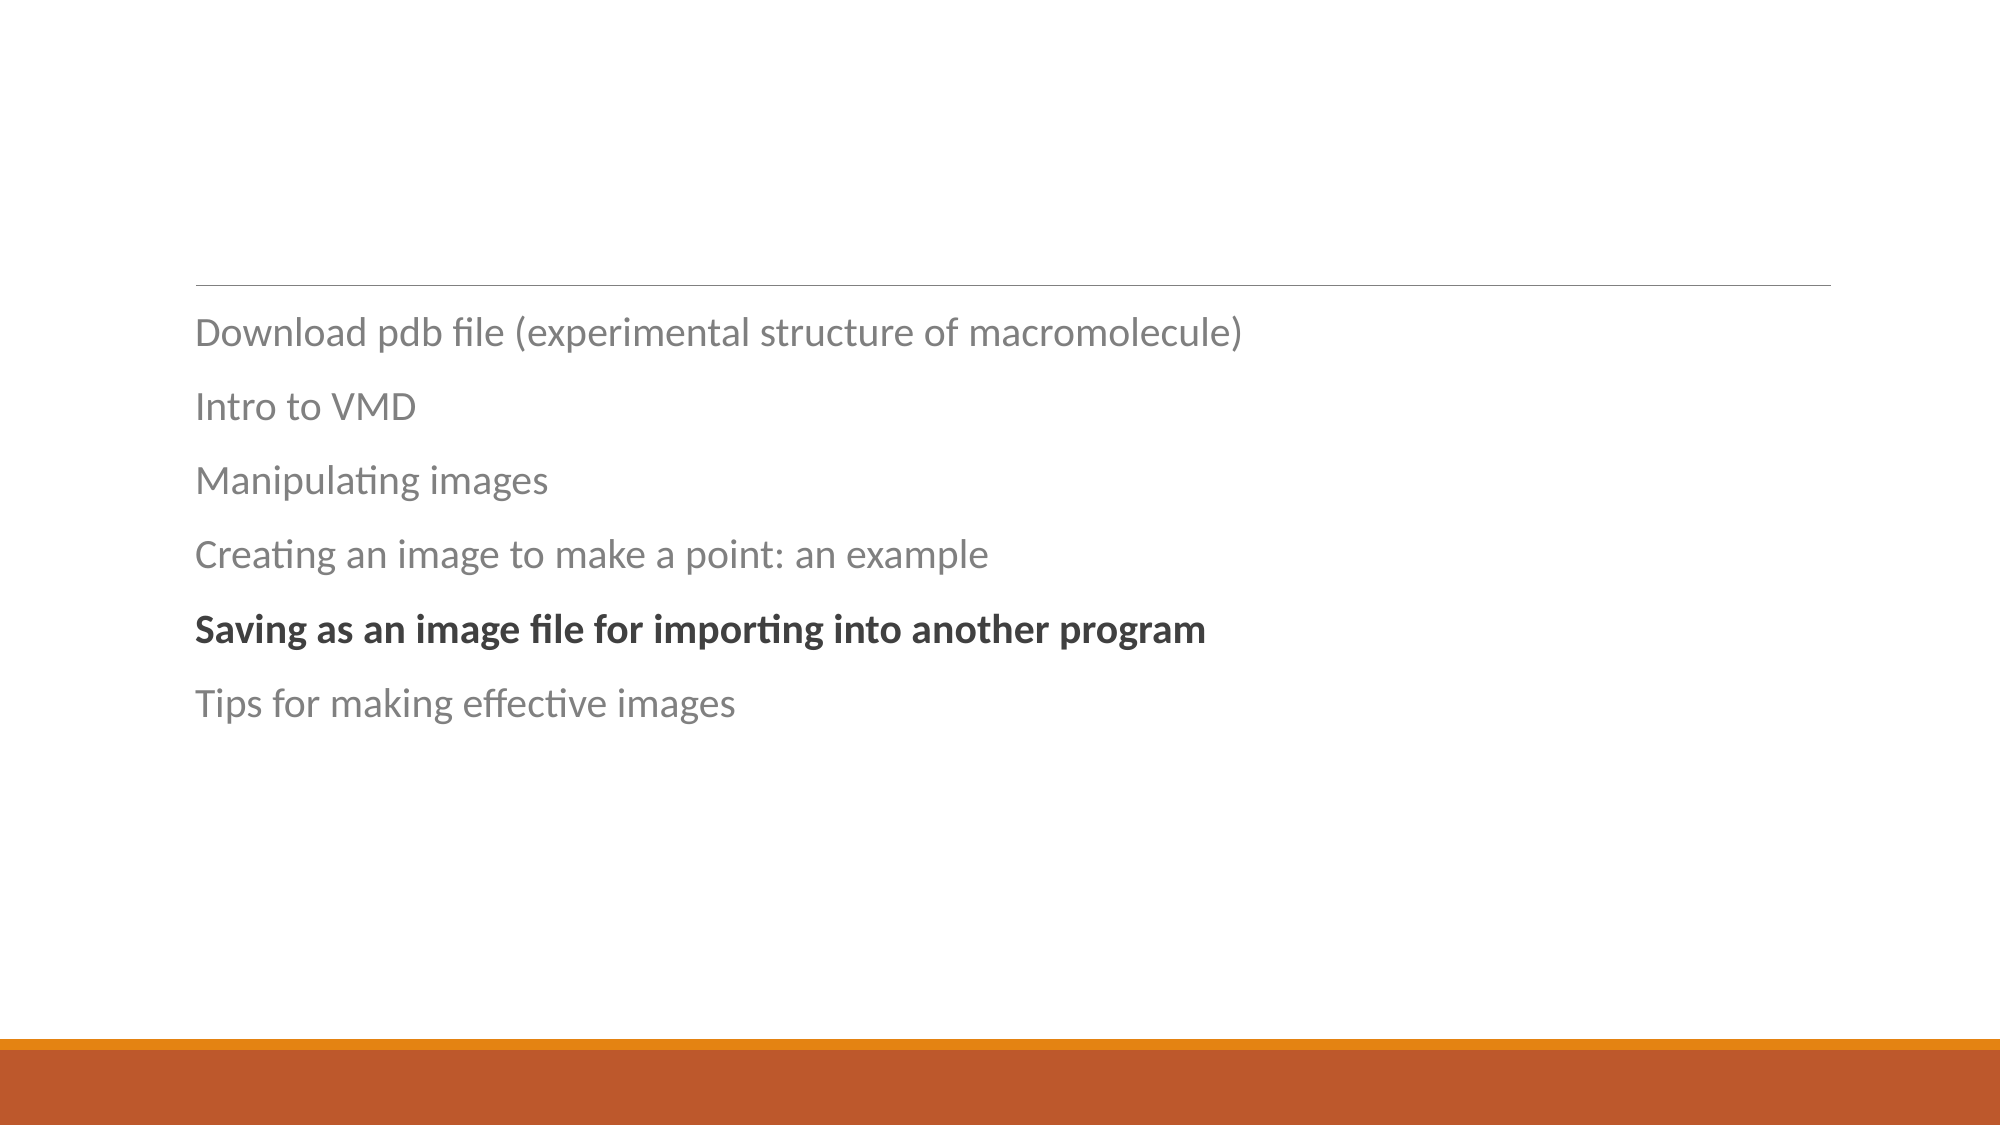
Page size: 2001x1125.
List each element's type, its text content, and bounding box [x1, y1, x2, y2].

list Download pdb file (experimental structure of macromolecule) Intro to VMD Manipulating images Creating an image to make a point: an example Saving as an image file for importing into another program Tips for making effective images [180, 302, 1830, 963]
